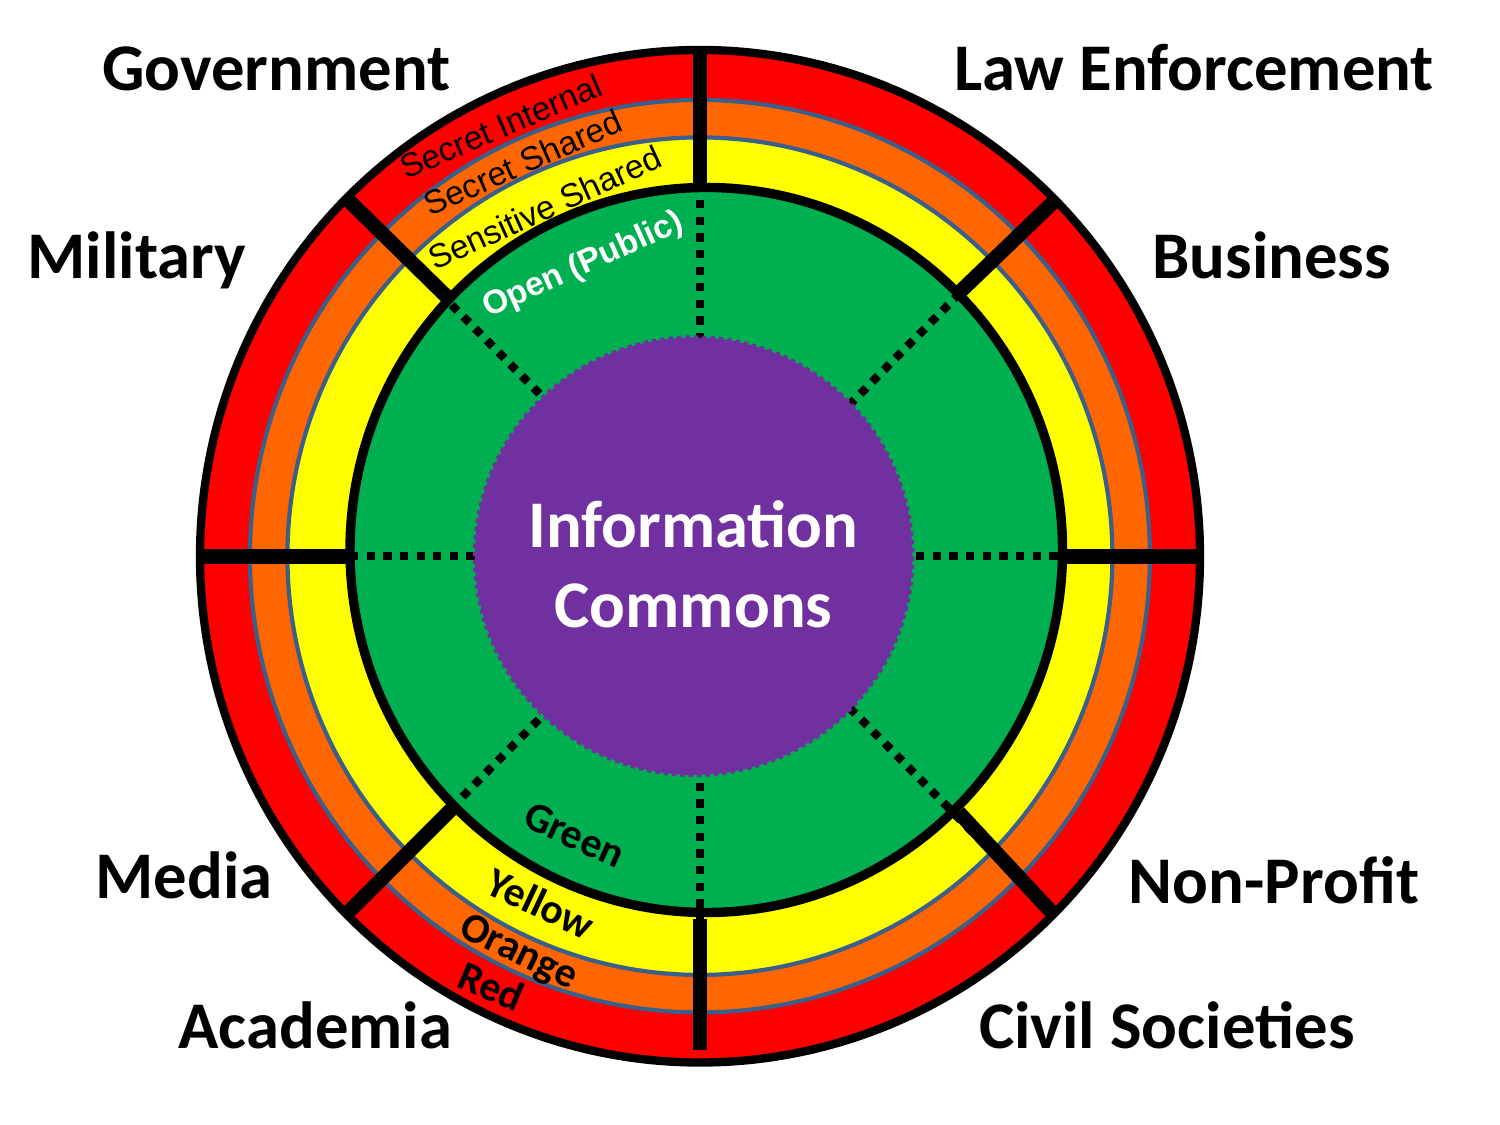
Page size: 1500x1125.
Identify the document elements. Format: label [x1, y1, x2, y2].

text_box [11, 16, 1500, 1072]
